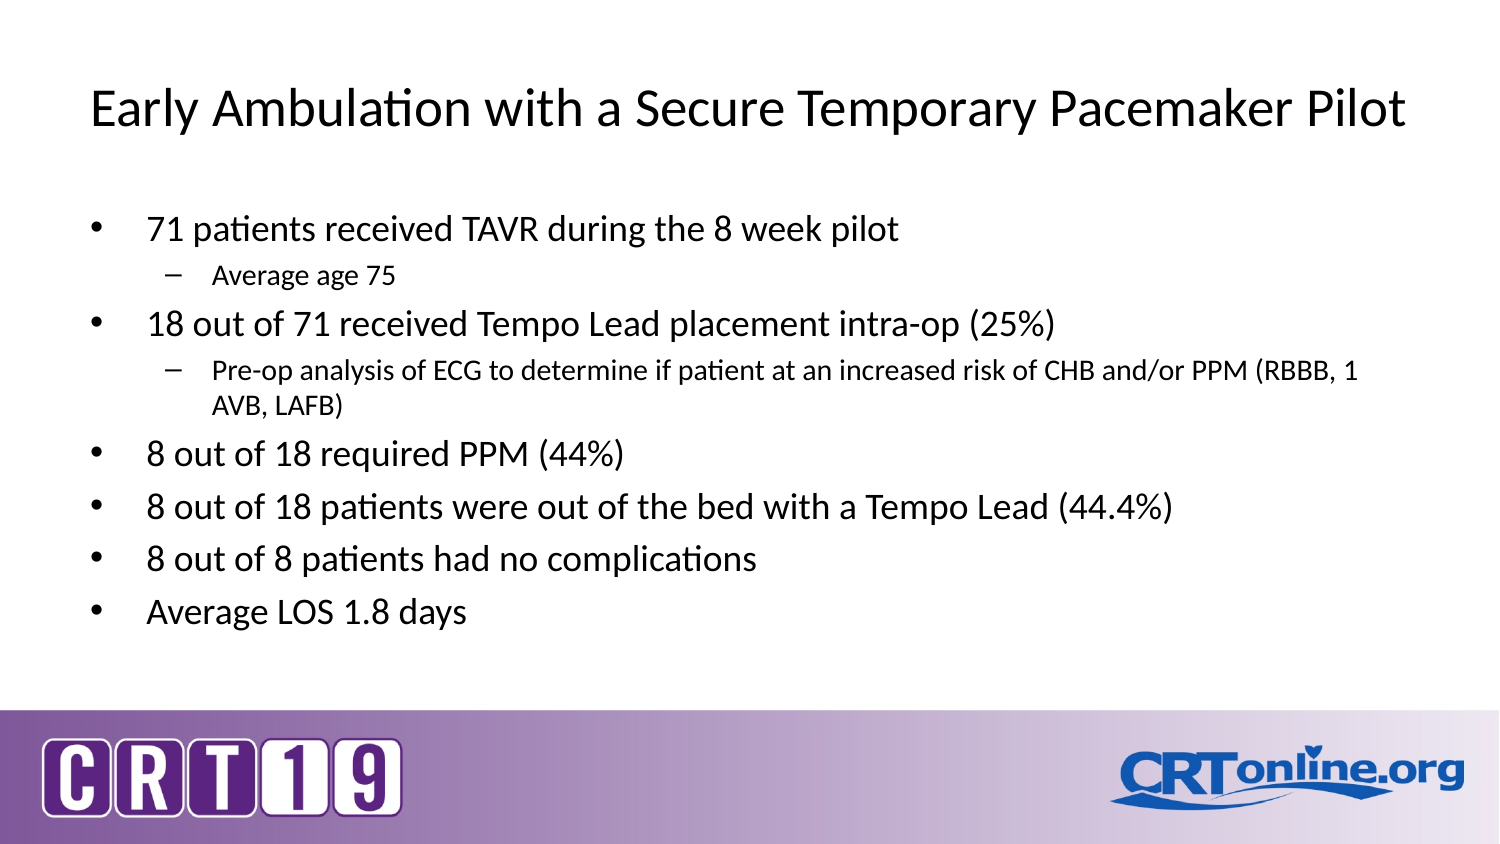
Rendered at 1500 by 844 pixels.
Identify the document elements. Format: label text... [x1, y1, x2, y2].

picture [0, 0, 1500, 844]
title Early Ambulation with a Secure Temporary Pacemaker Pilot [75, 33, 1425, 175]
list 71 patients received TAVR during the 8 week pilot Average age 75 18 out of 71 received Tempo Lead placement intra-op (25%) Pre-op analysis of ECG to determine if patient at an increased risk of CHB and/or PPM (RBBB, 1 AVB, LAFB) 8 out of 18 required PPM (44%) 8 out of 18 patients were out of the bed with a Tempo Lead (44.4%) 8 out of 8 patients had no complications Average LOS 1.8 days [75, 196, 1425, 754]
